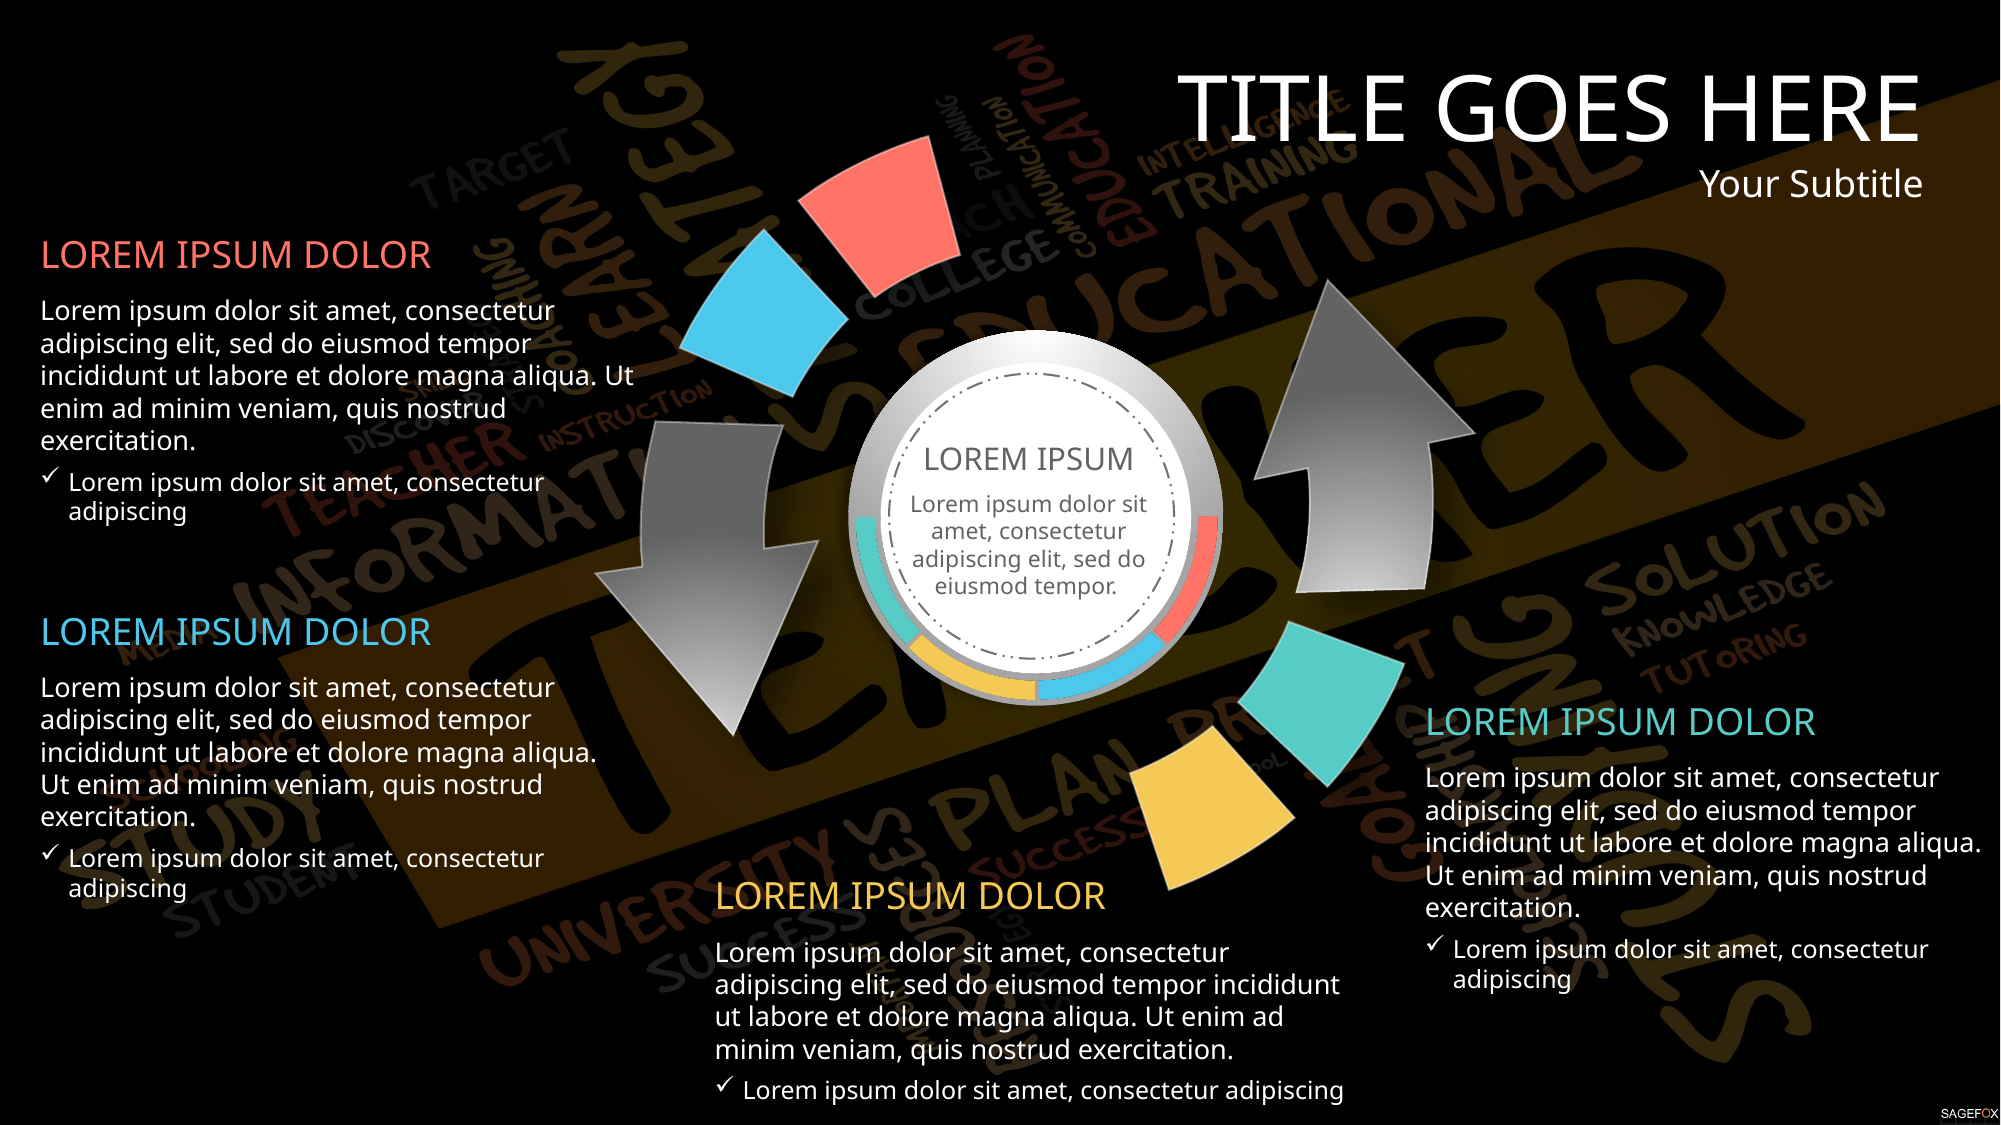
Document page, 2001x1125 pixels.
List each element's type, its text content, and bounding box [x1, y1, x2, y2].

text_box TITLE GOES HERE Your Subtitle [1035, 42, 1939, 212]
text_box LOREM IPSUM DOLOR Lorem ipsum dolor sit amet, consectetur adipiscing elit, sed do eiusmod tempor incididunt ut labore et dolore magna aliqua. Ut enim ad minim veniam, quis nostrud exercitation. Lorem ipsum dolor sit amet, consectetur adipiscing [25, 223, 659, 534]
text_box LOREM IPSUM DOLOR Lorem ipsum dolor sit amet, consectetur adipiscing elit, sed do eiusmod tempor incididunt ut labore et dolore magna aliqua. Ut enim ad minim veniam, quis nostrud exercitation. Lorem ipsum dolor sit amet, consectetur adipiscing [1410, 690, 2000, 1001]
text_box [796, 134, 962, 299]
text_box [678, 228, 850, 399]
text_box LOREM IPSUM DOLOR Lorem ipsum dolor sit amet, consectetur adipiscing elit, sed do eiusmod tempor incididunt ut labore et dolore magna aliqua. Ut enim ad minim veniam, quis nostrud exercitation. Lorem ipsum dolor sit amet, consectetur adipiscing [699, 865, 1378, 1113]
picture [0, 0, 2001, 1125]
text_box [1236, 620, 1406, 789]
text_box [1128, 724, 1297, 865]
text_box [1252, 278, 1477, 594]
text_box [593, 420, 820, 738]
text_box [848, 330, 1224, 706]
text_box LOREM IPSUM DOLOR Lorem ipsum dolor sit amet, consectetur adipiscing elit, sed do eiusmod tempor incididunt ut labore et dolore magna aliqua. Ut enim ad minim veniam, quis nostrud exercitation. Lorem ipsum dolor sit amet, consectetur adipiscing [25, 600, 624, 910]
